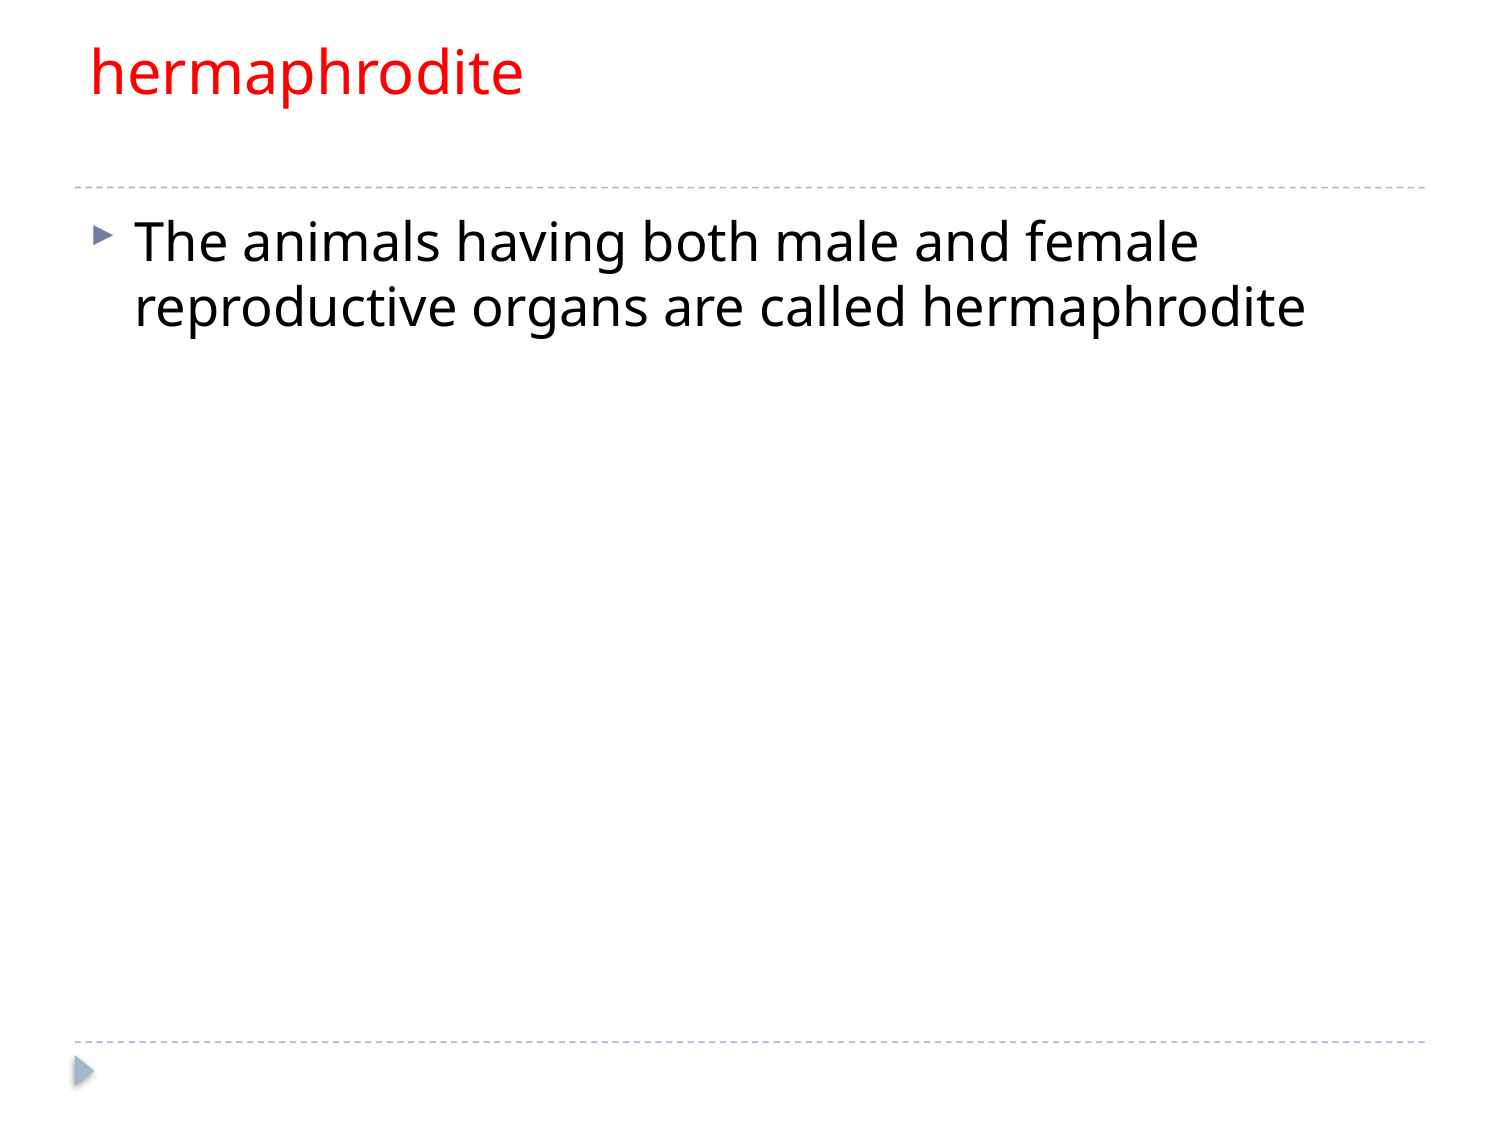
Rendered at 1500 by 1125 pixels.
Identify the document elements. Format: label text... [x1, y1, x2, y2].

list The animals having both male and female reproductive organs are called hermaphrodite [75, 200, 1425, 1010]
title hermaphrodite [75, 24, 1425, 188]
